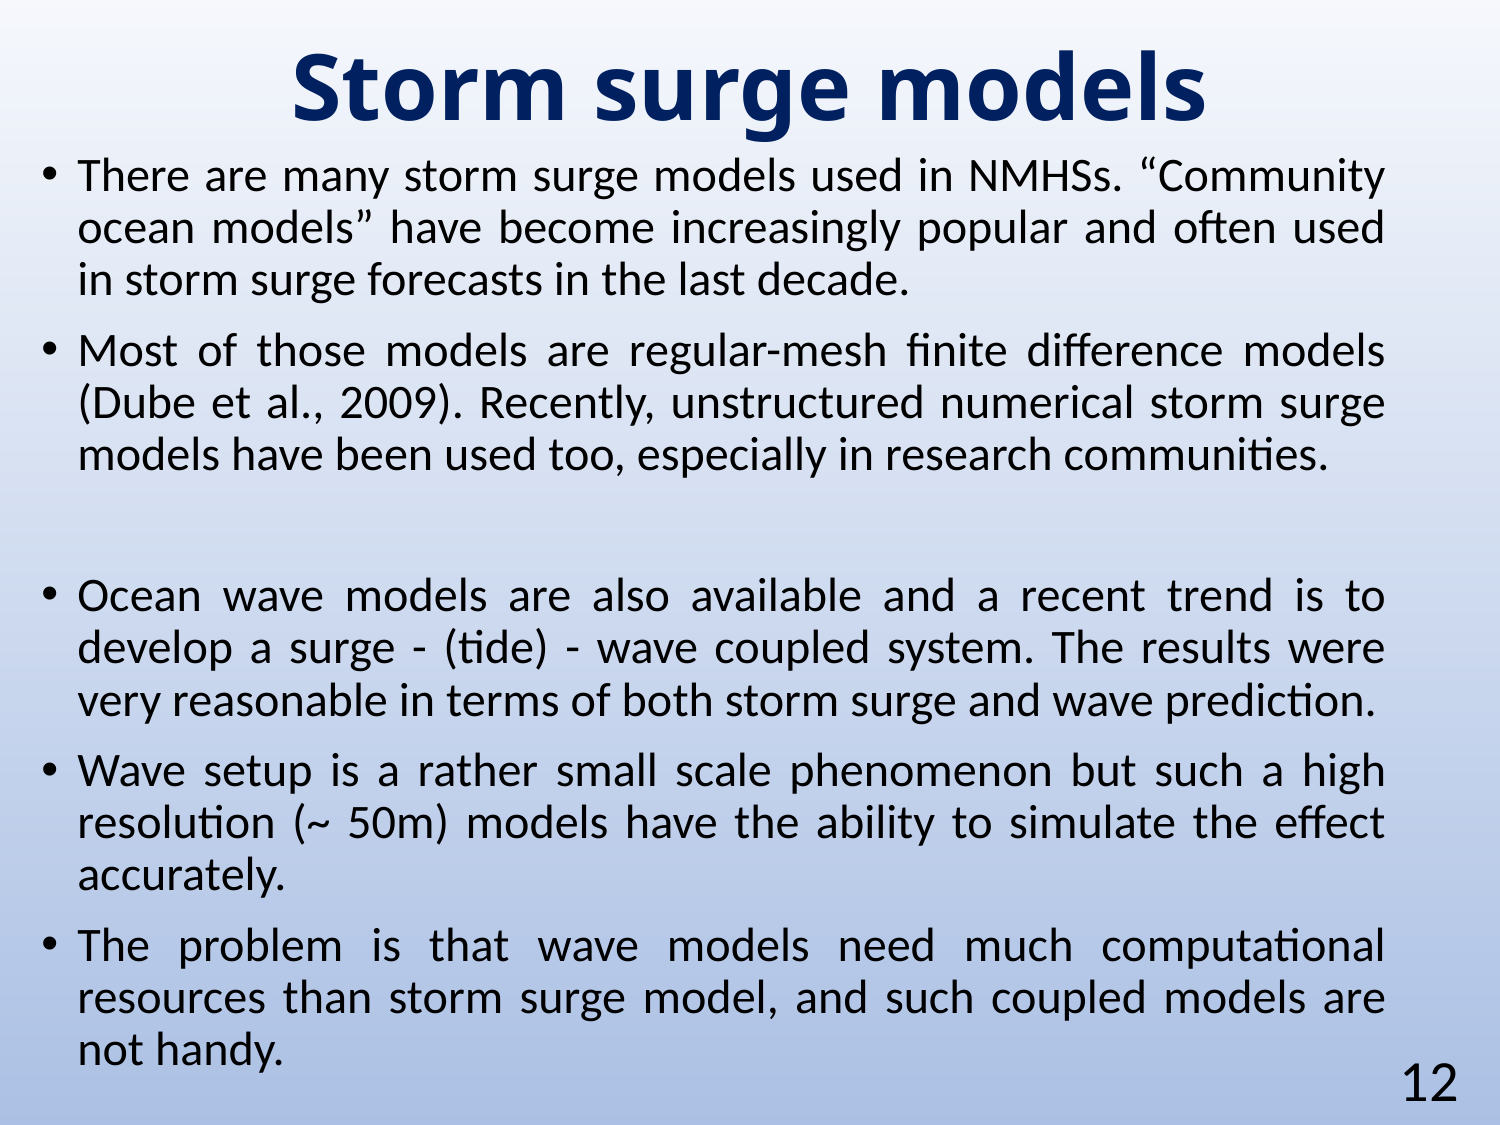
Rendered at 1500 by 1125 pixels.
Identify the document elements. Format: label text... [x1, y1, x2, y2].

title Storm surge models [75, 8, 1425, 173]
slide_number 12 [1136, 1048, 1474, 1109]
list There are many storm surge models used in NMHSs. “Community ocean models” have become increasingly popular and often used in storm surge forecasts in the last decade. Most of those models are regular-mesh finite difference models (Dube et al., 2009). Recently, unstructured numerical storm surge models have been used too, especially in research communities. Ocean wave models are also available and a recent trend is to develop a surge - (tide) - wave coupled system. The results were very reasonable in terms of both storm surge and wave prediction. Wave setup is a rather small scale phenomenon but such a high resolution (~ 50m) models have the ability to simulate the effect accurately. The problem is that wave models need much computational resources than storm surge model, and such coupled models are not handy. [26, 142, 1403, 1109]
